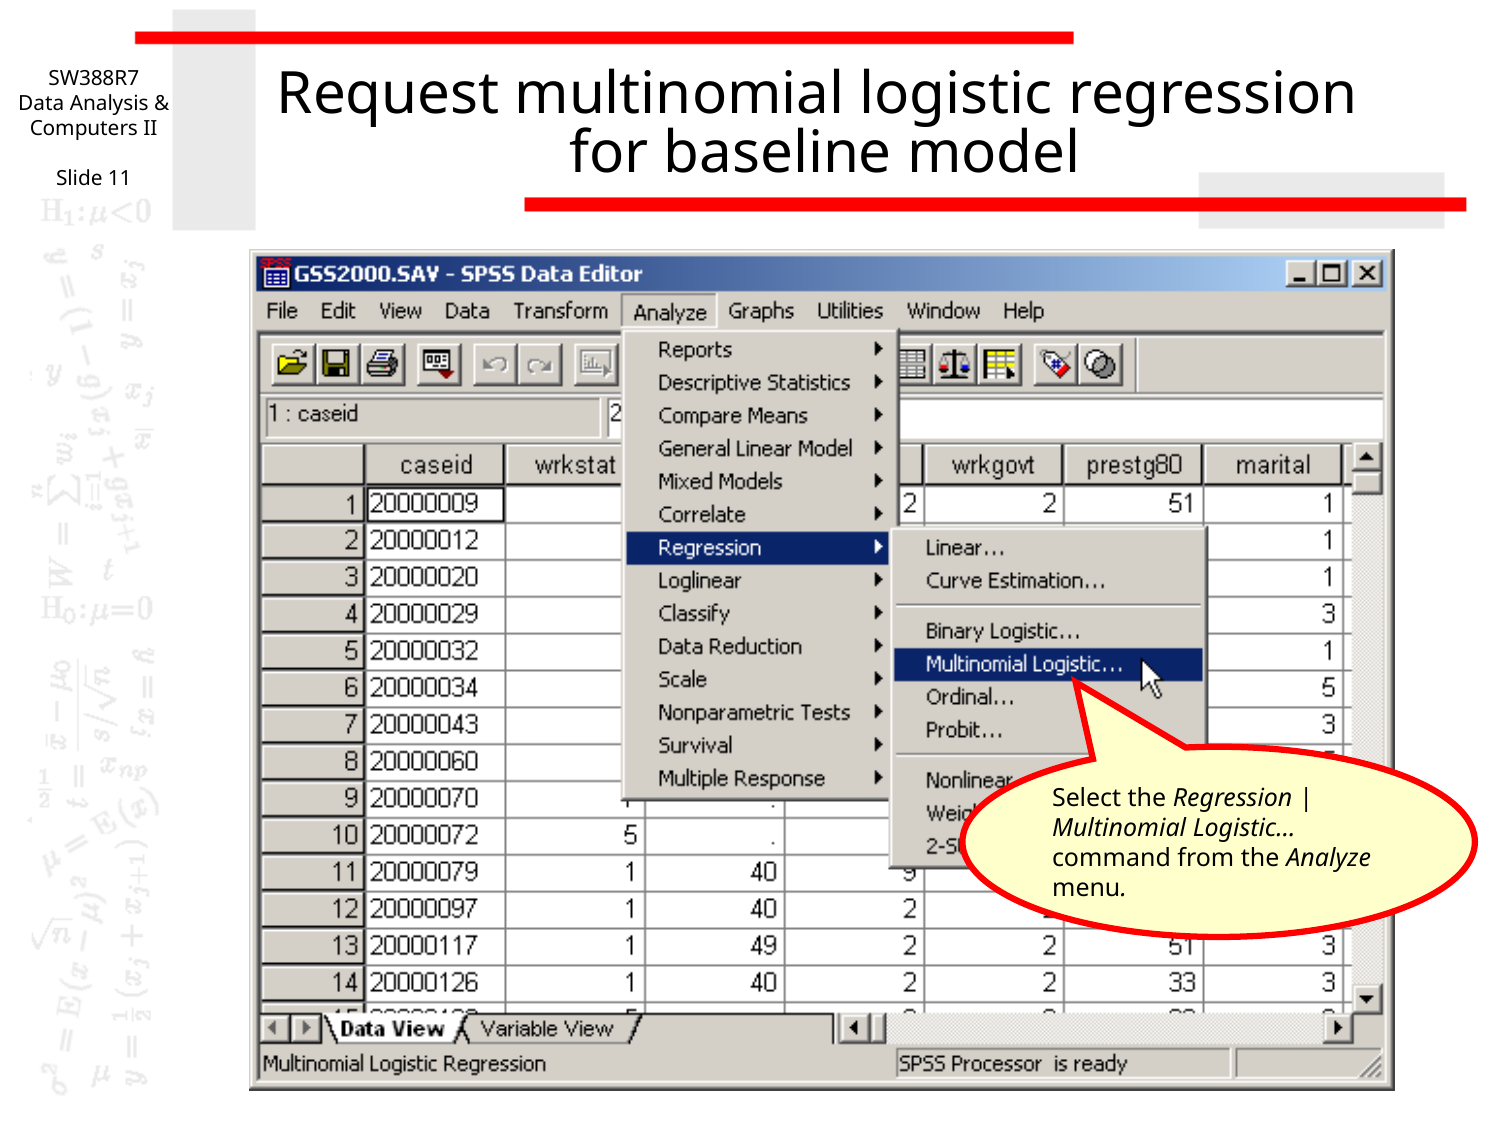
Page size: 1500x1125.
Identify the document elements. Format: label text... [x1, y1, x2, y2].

slide_number SW388R7 Data Analysis & Computers II Slide 11 [0, 50, 187, 200]
picture [18, 0, 1500, 1108]
text_box Select the Regression | Multinomial Logistic… command from the Analyze menu. [1400, 774, 1475, 910]
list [249, 249, 1395, 1091]
title Request multinomial logistic regression for baseline model [187, 50, 1463, 200]
